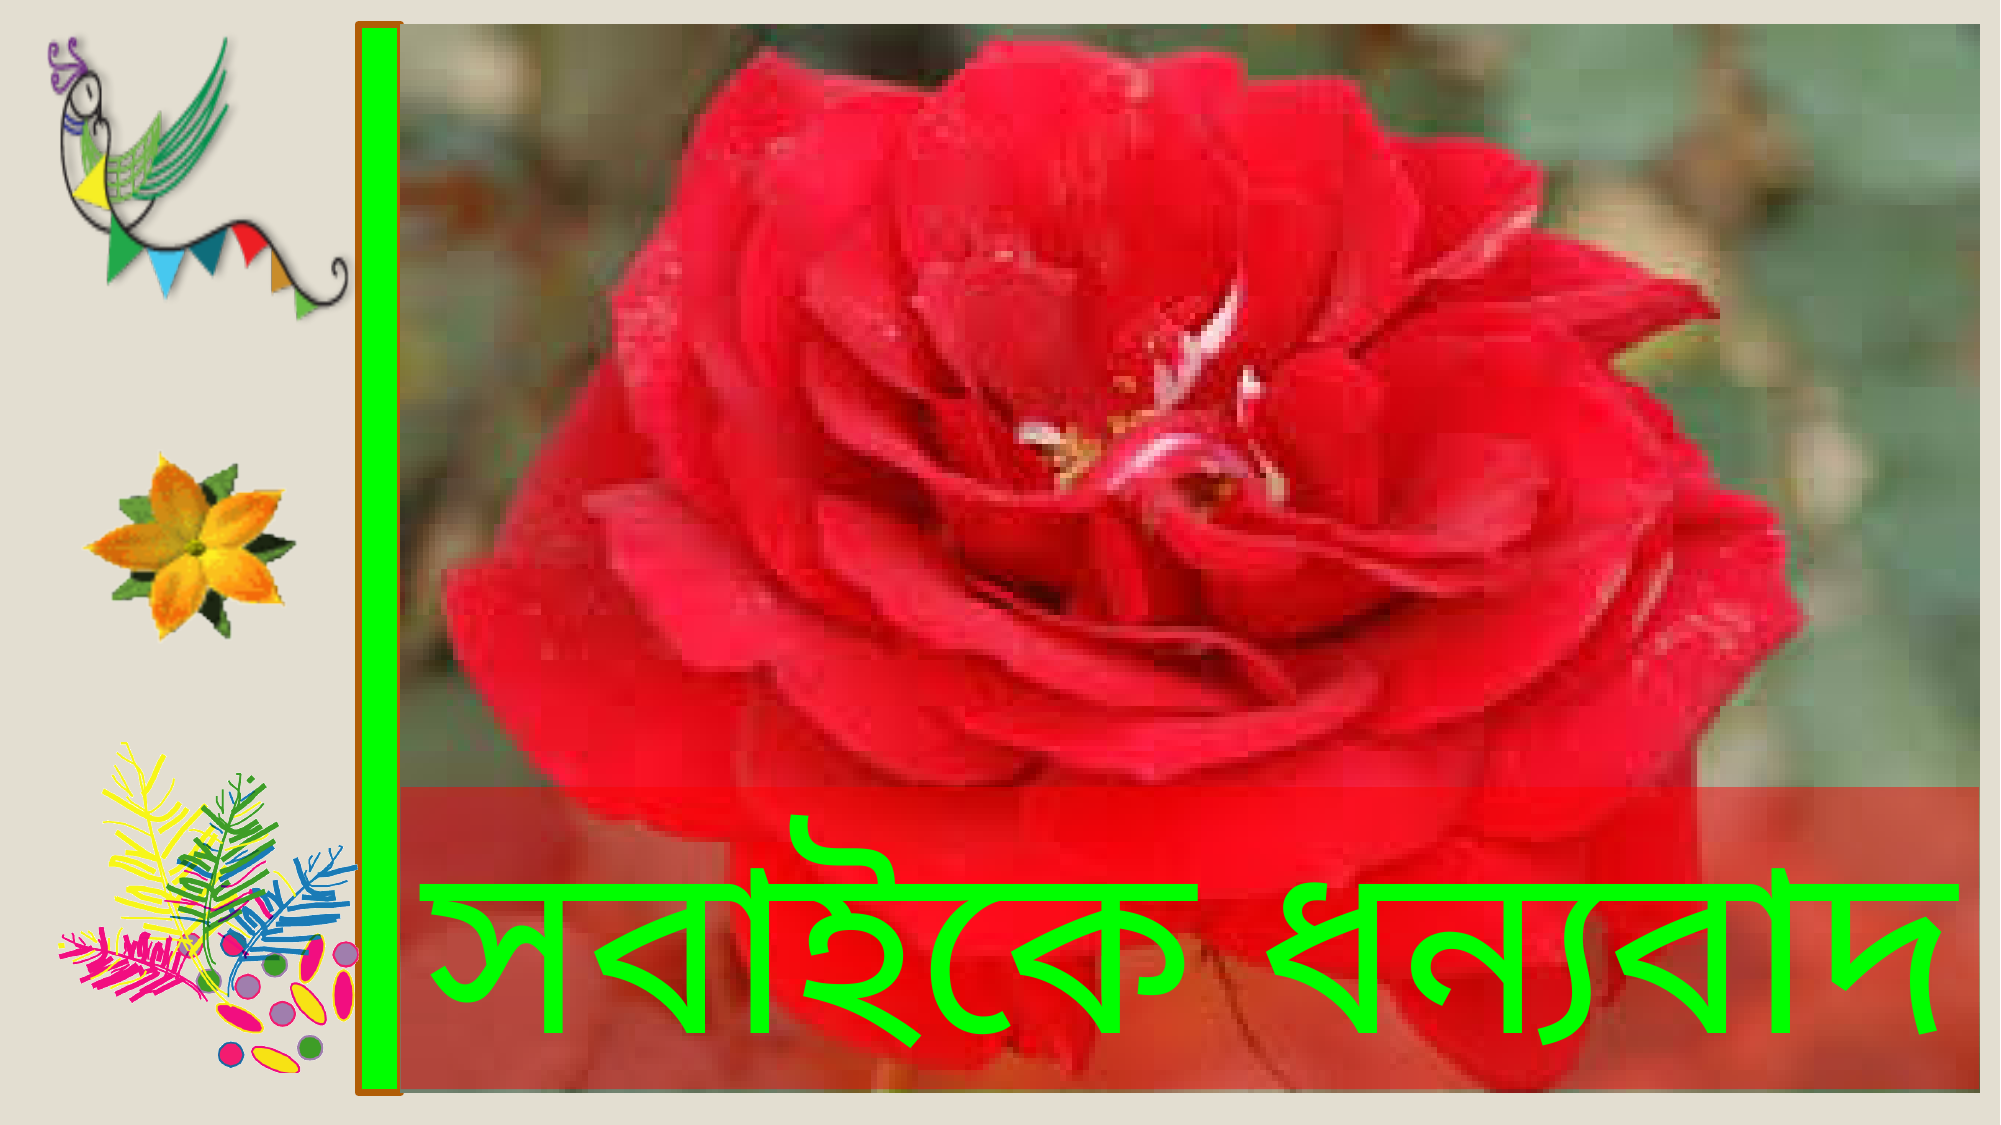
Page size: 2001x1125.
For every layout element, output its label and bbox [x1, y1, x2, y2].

picture [40, 416, 327, 679]
picture [400, 24, 1980, 1093]
text_box [355, 21, 404, 1096]
picture [40, 24, 359, 334]
picture [58, 741, 359, 1074]
